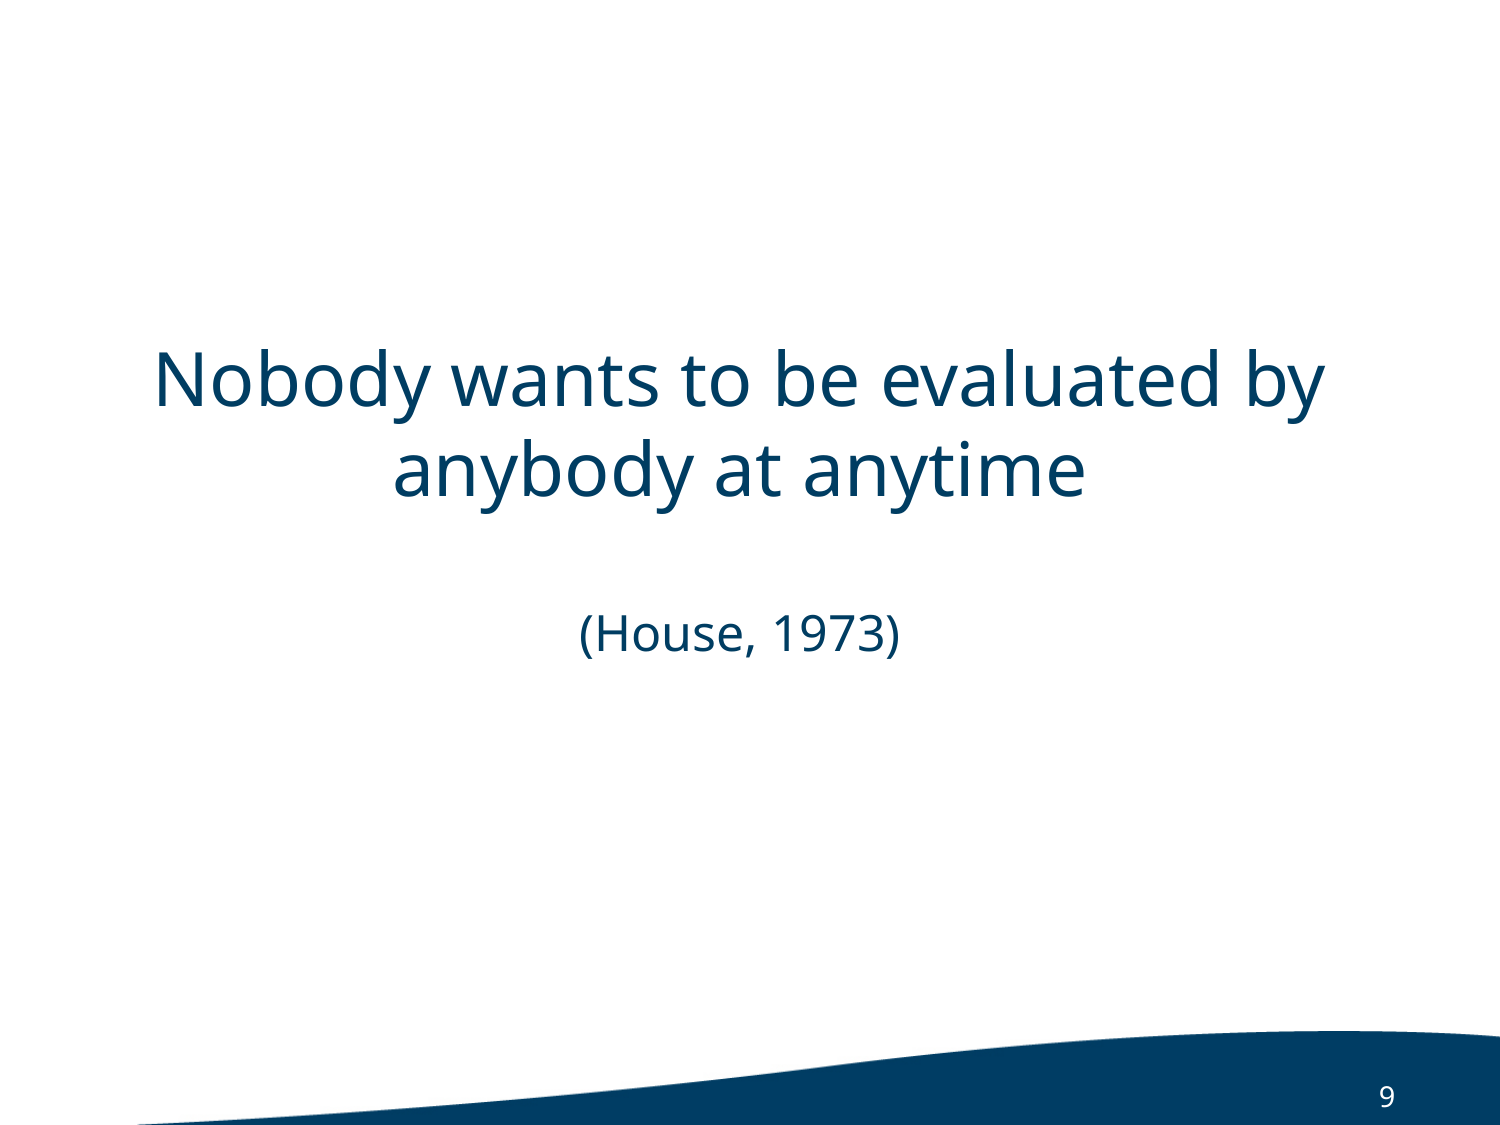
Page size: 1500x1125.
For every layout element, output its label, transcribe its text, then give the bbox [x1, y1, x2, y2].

title Nobody wants to be evaluated by anybody at anytime (House, 1973) [29, 444, 1451, 549]
picture [137, 1031, 1500, 1125]
